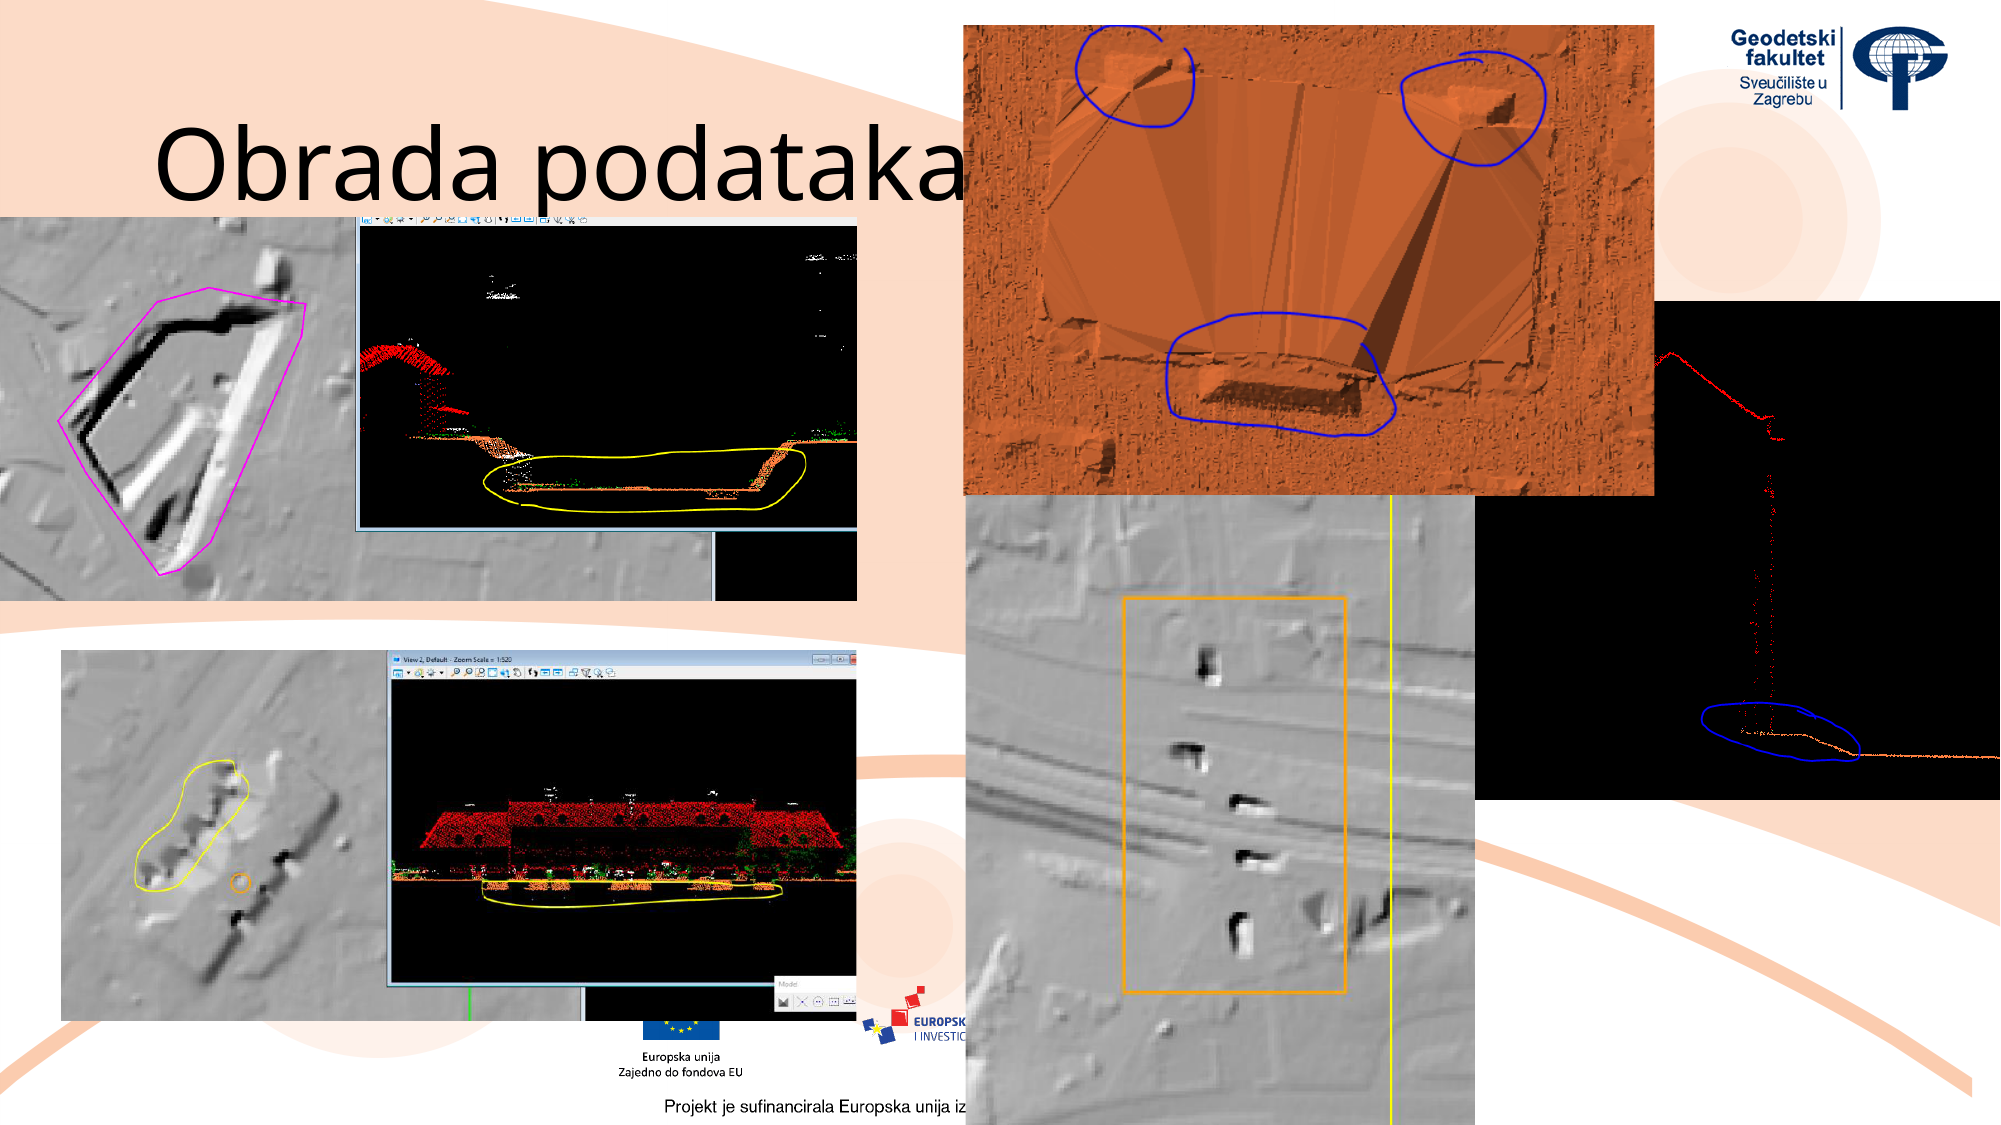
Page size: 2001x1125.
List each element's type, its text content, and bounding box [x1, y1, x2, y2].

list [61, 650, 857, 1021]
title Obrada podataka [1655, 59, 1863, 278]
title Obrada podataka [137, 59, 963, 278]
picture [0, 0, 2001, 1125]
